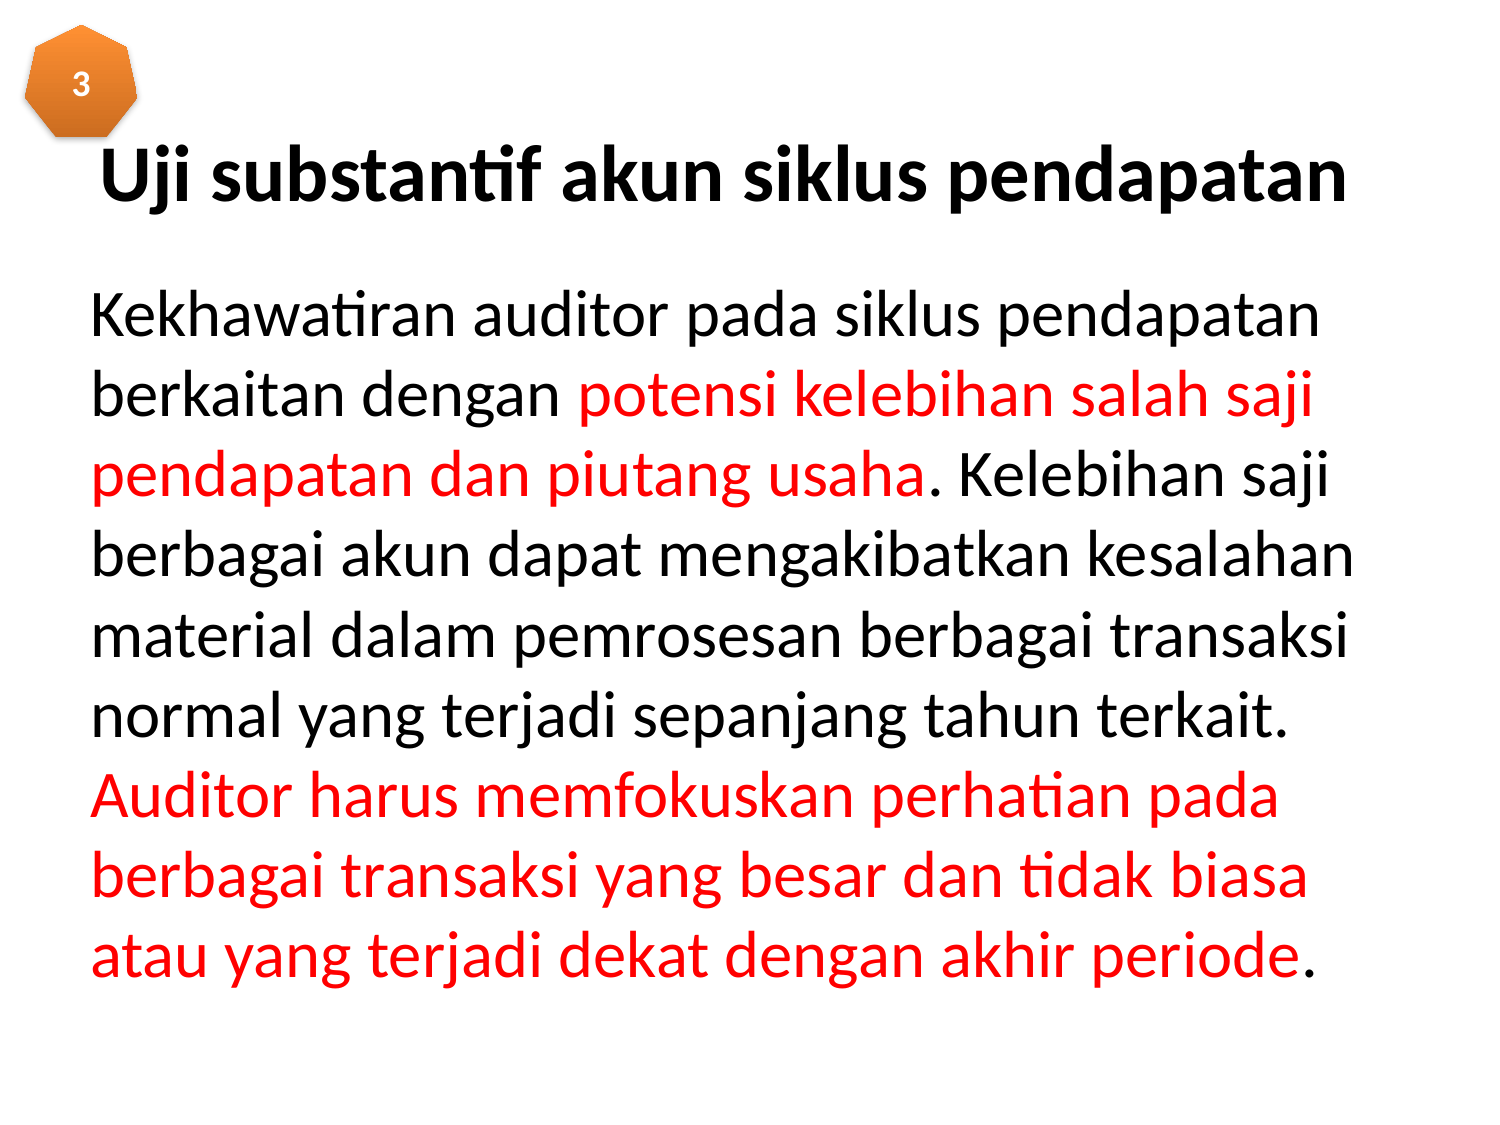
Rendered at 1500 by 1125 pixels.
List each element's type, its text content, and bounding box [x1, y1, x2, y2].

text_box 3 [24, 24, 133, 130]
title Uji substantif akun siklus pendapatan [50, 75, 1400, 263]
list Kekhawatiran auditor pada siklus pendapatan berkaitan dengan potensi kelebihan salah saji pendapatan dan piutang usaha. Kelebihan saji berbagai akun dapat mengakibatkan kesalahan material dalam pemrosesan berbagai transaksi normal yang terjadi sepanjang tahun terkait. Auditor harus memfokuskan perhatian pada berbagai transaksi yang besar dan tidak biasa atau yang terjadi dekat dengan akhir periode. [75, 262, 1425, 1005]
